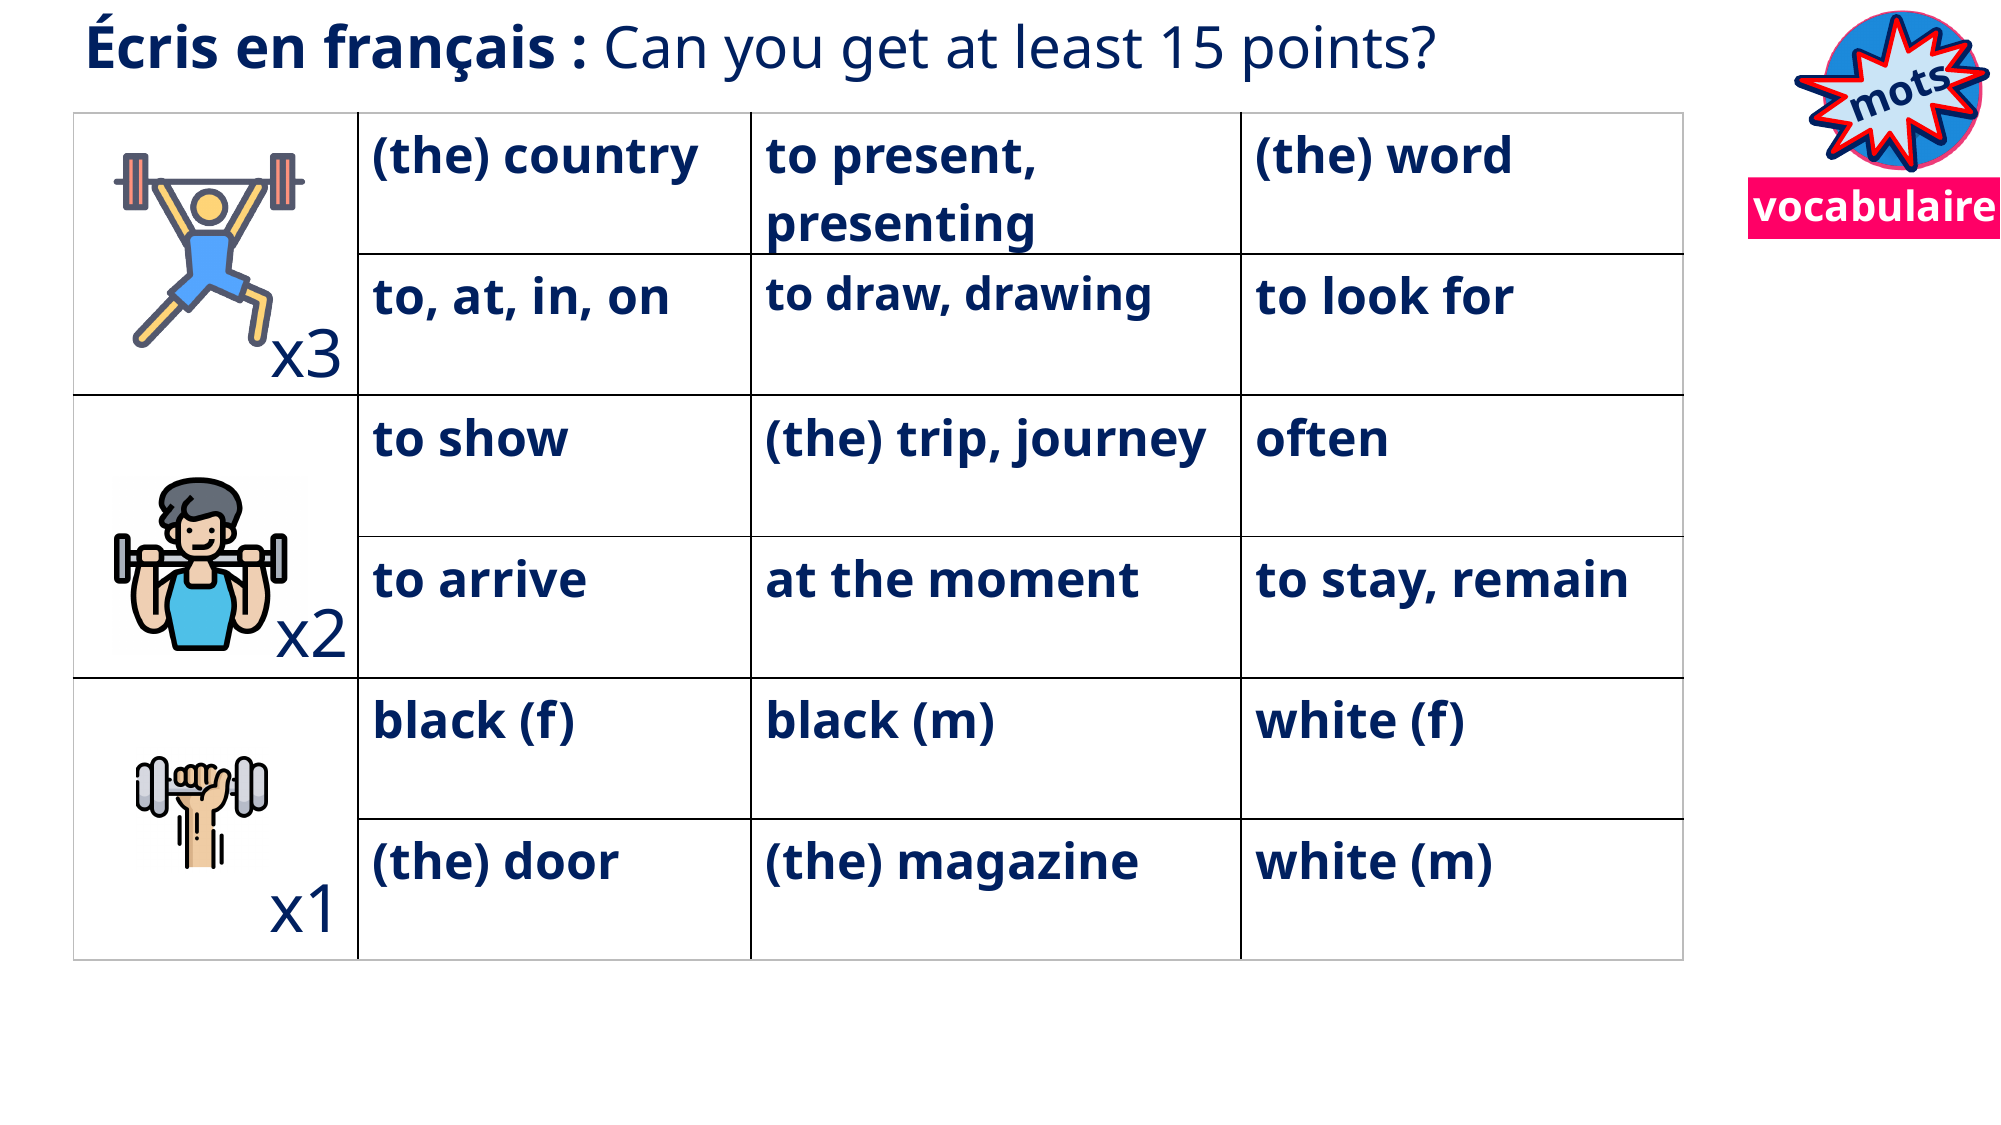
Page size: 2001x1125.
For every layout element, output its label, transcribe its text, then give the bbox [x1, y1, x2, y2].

table_header [74, 114, 357, 394]
table_cell [74, 396, 357, 677]
text_box Écris en français : Can you get at least 15 points? [69, 2, 1537, 88]
table_cell (the) trip, journey [752, 396, 1240, 536]
table_cell (the) door [359, 820, 750, 959]
picture [1812, 1, 2000, 190]
title vocabulaire [1748, 177, 2000, 239]
table_cell white (m) [1242, 820, 1682, 959]
table_cell (the) magazine [752, 820, 1240, 959]
picture [136, 746, 269, 873]
table_cell white (f) [1242, 679, 1682, 818]
text_box mots [1801, 90, 1807, 108]
table_cell to, at, in, on [359, 255, 750, 394]
picture [112, 476, 308, 655]
table_cell to show [359, 396, 750, 536]
table_cell to draw, drawing [752, 255, 1240, 394]
table_cell black (m) [752, 679, 1240, 818]
table_cell black (f) [359, 679, 750, 818]
table_cell at the moment [752, 537, 1240, 677]
text_box x1 [254, 858, 358, 954]
picture [111, 153, 307, 349]
table_header to present, presenting [752, 114, 1240, 253]
text_box x3 [255, 302, 359, 398]
table_cell often [1242, 396, 1682, 536]
table_cell to arrive [359, 537, 750, 677]
table_cell [74, 679, 357, 959]
text_box [1799, 78, 1807, 85]
text_box x2 [260, 583, 364, 679]
table_header (the) word [1242, 114, 1682, 253]
table_header (the) country [359, 114, 750, 253]
table_cell to look for [1242, 255, 1682, 394]
table_cell to stay, remain [1242, 537, 1682, 677]
